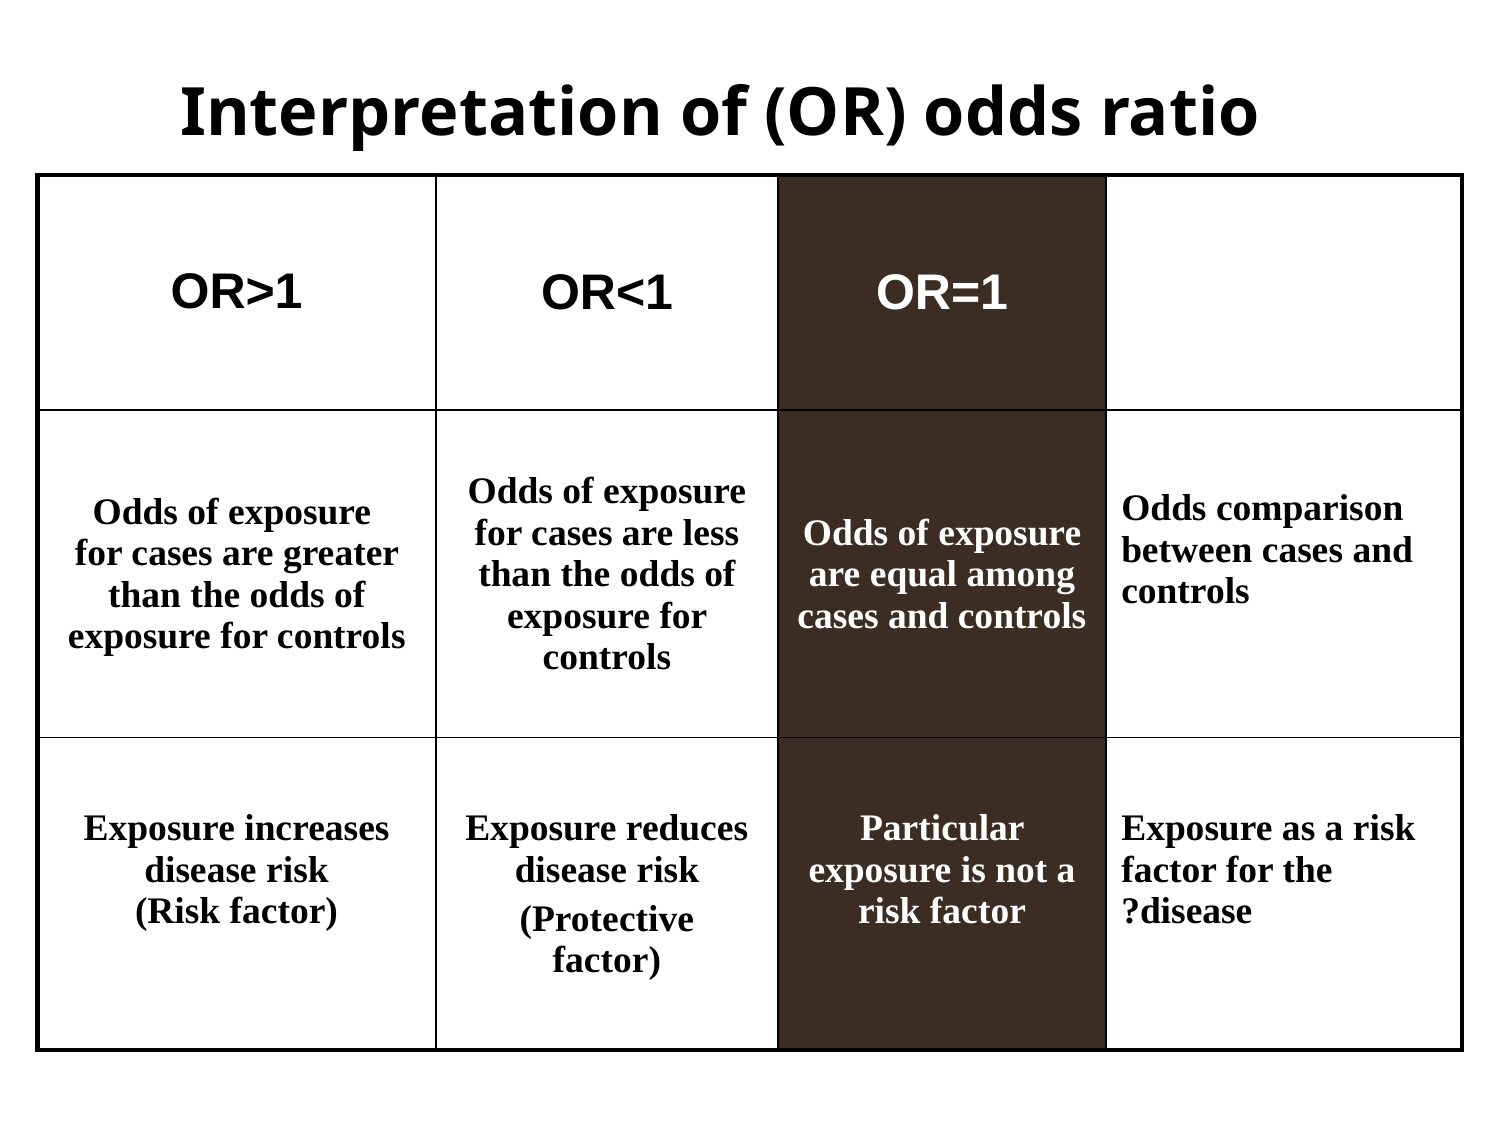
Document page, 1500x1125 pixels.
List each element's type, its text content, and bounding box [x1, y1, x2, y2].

table_cell Exposure increases disease risk (Risk factor) [40, 738, 435, 1048]
table_cell Exposure as a risk factor for the disease? [1107, 738, 1460, 1048]
table_cell Particular exposure is not a risk factor [779, 738, 1105, 1048]
text_box Interpretation of (OR) odds ratio [65, 37, 1376, 157]
table_cell Odds of exposure are equal among cases and controls [779, 411, 1105, 737]
table_cell Odds of exposure for cases are greater than the odds of exposure for controls [40, 411, 435, 737]
table_header OR<1 [437, 177, 777, 409]
table_cell Exposure reduces disease risk (Protective factor) [437, 738, 777, 1048]
table_header OR>1 [40, 177, 435, 409]
table_cell Odds of exposure for cases are less than the odds of exposure for controls [437, 411, 777, 737]
table_header OR=1 [779, 177, 1105, 409]
table_header [1107, 177, 1460, 409]
table_cell Odds comparison between cases and controls [1107, 411, 1460, 737]
slide_number [1074, 1024, 1425, 1103]
